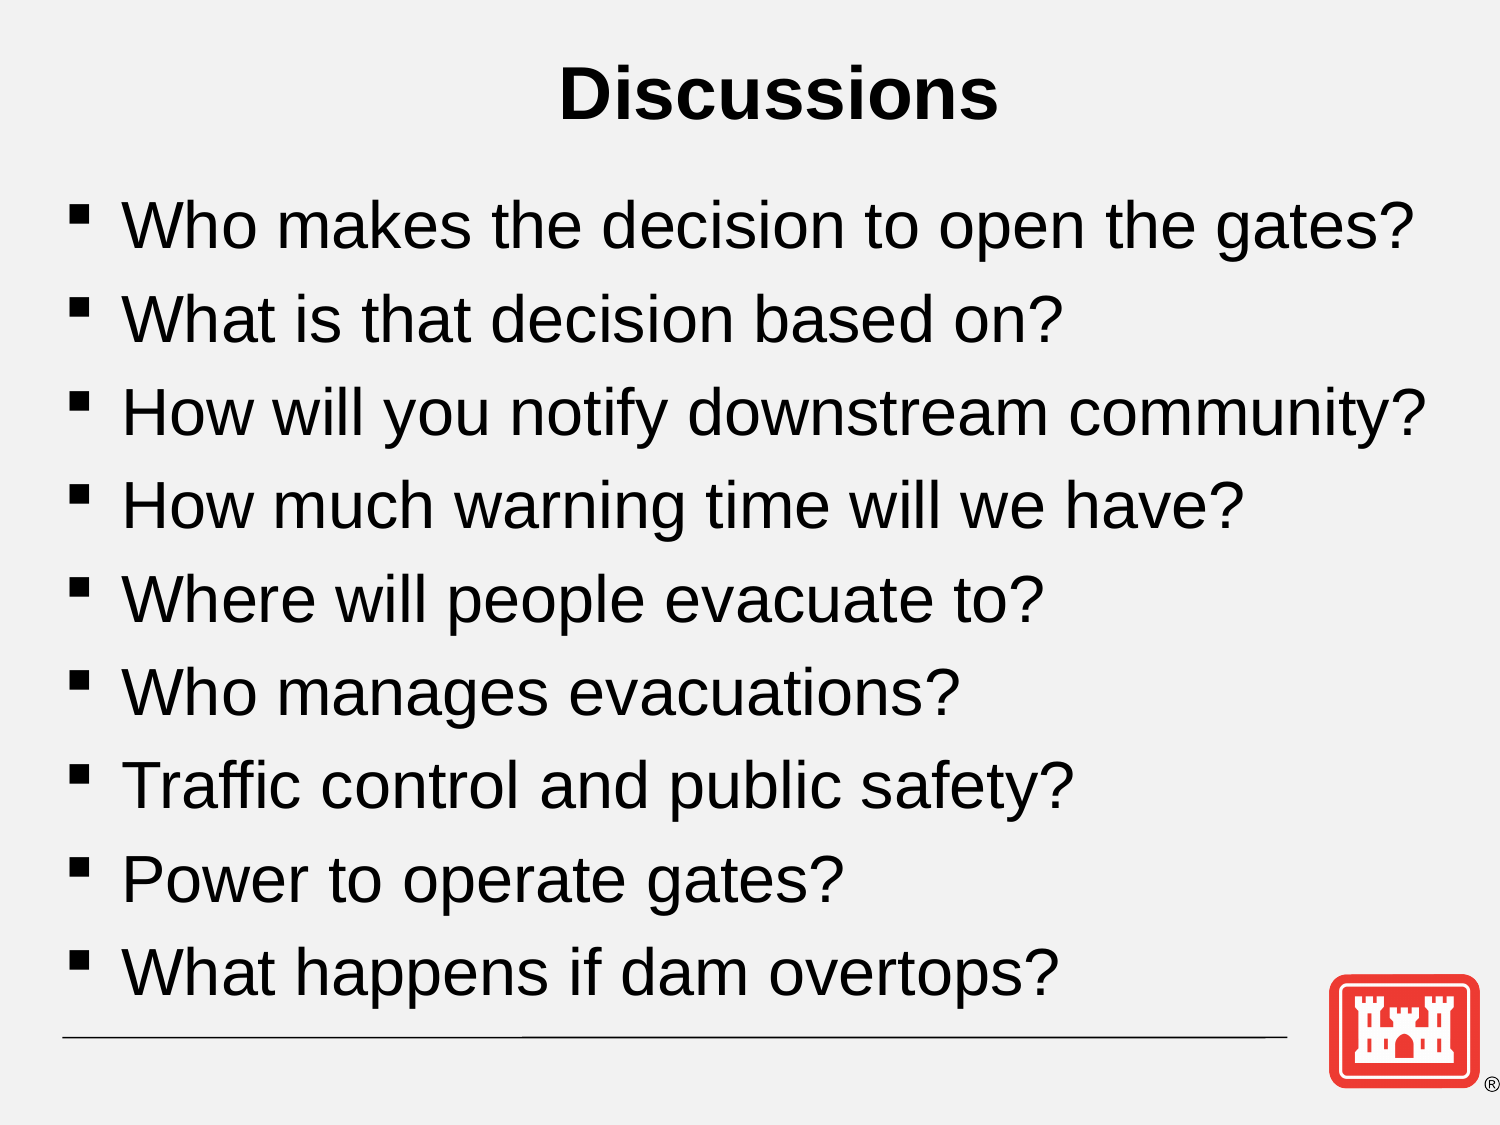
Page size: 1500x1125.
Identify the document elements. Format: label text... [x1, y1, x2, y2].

text_box Discussions [137, 37, 1423, 143]
text_box Who makes the decision to open the gates? What is that decision based on? How will you notify downstream community? How much warning time will we have? Where will people evacuate to? Who manages evacuations? Traffic control and public safety? Power to operate gates? What happens if dam overtops? [50, 174, 1450, 813]
picture [1329, 974, 1500, 1092]
